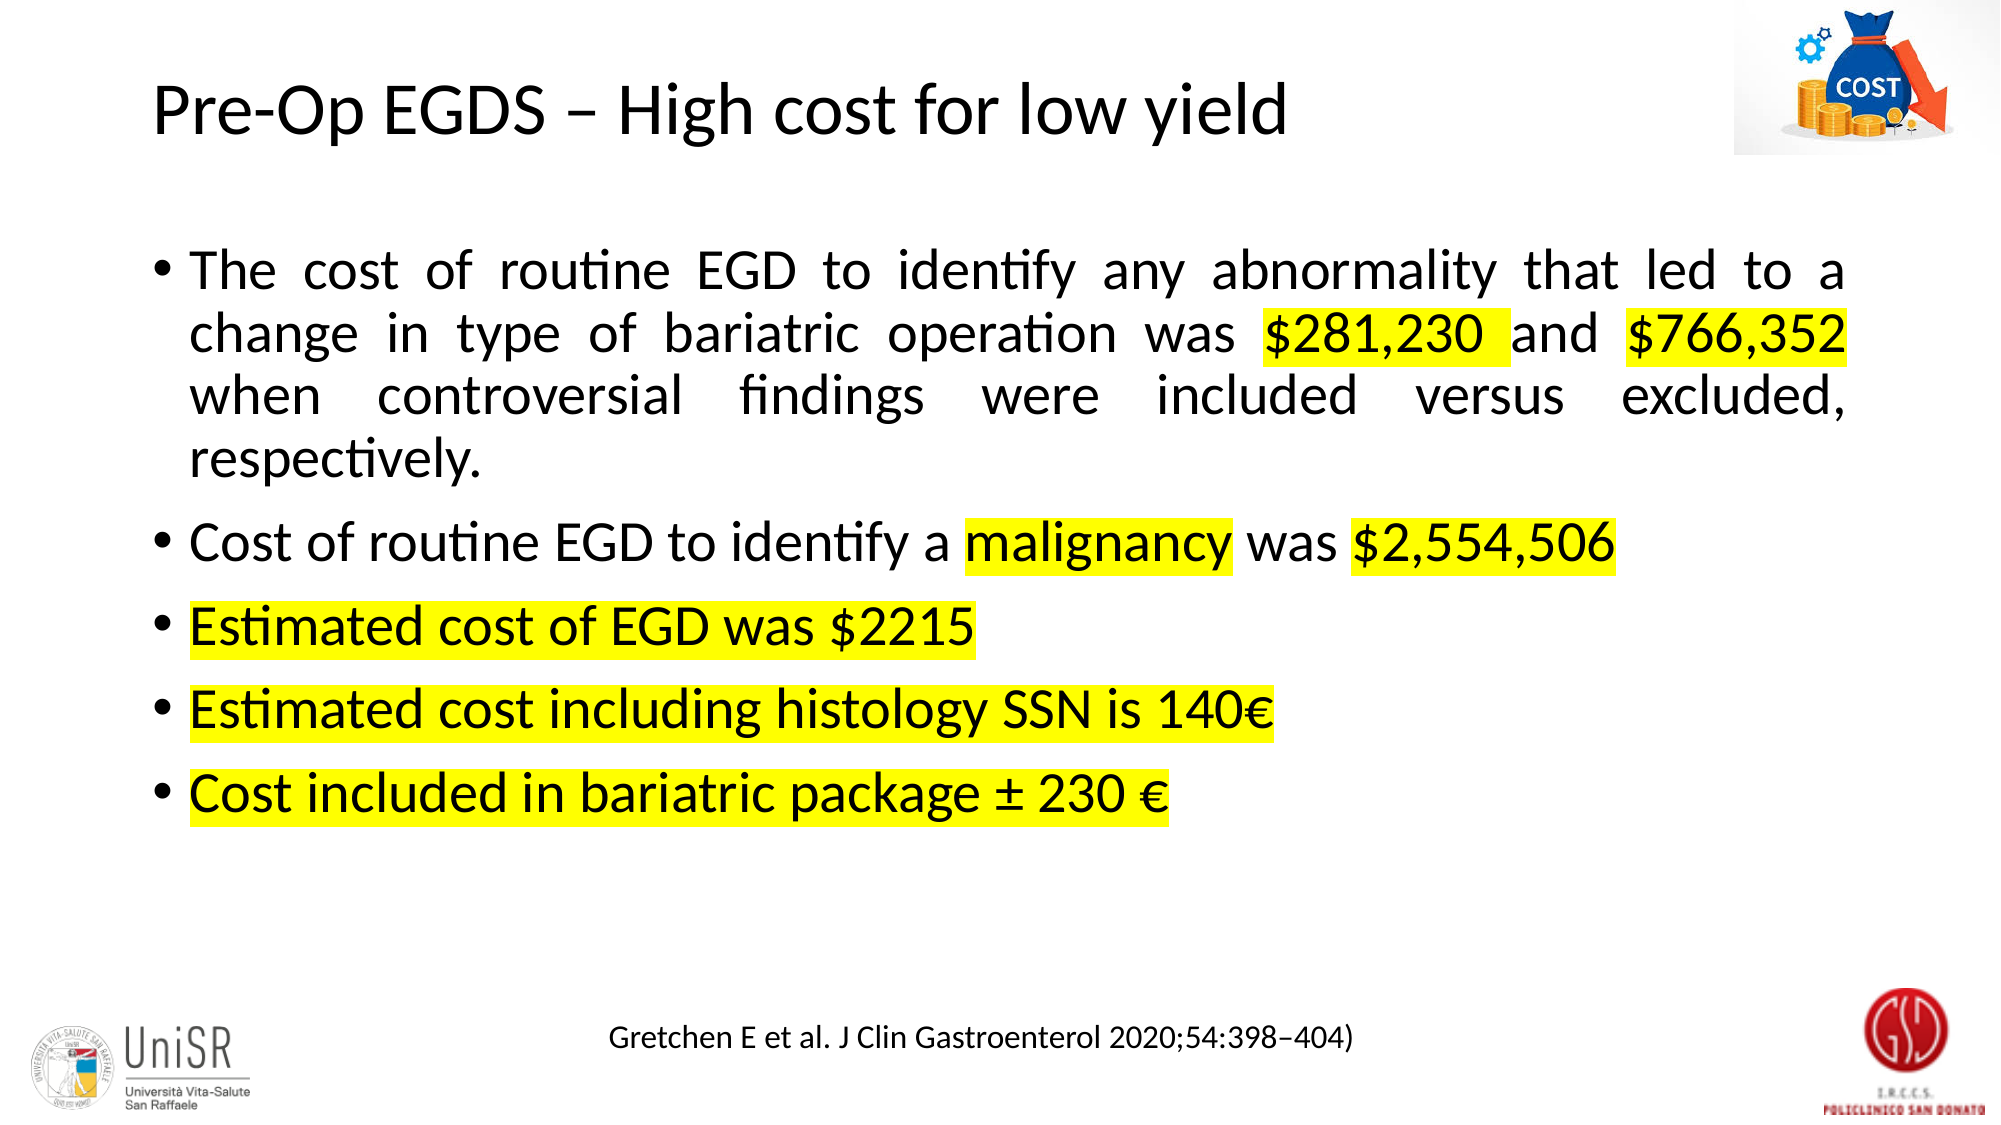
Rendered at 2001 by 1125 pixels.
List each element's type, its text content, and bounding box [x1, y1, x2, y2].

title Pre-Op EGDS – High cost for low yield [137, 1, 1863, 219]
list The cost of routine EGD to identify any abnormality that led to a change in type of bariatric operation was $281,230 and $766,352 when controversial findings were included versus excluded, respectively. Cost of routine EGD to identify a malignancy was $2,554,506 Estimated cost of EGD was $2215 Estimated cost including histology SSN is 140€ Cost included in bariatric package ± 230 € [137, 231, 1863, 946]
text_box Gretchen E et al. J Clin Gastroenterol 2020;54:398–404) [593, 1007, 1371, 1063]
picture [1824, 988, 1985, 1115]
picture [31, 1026, 250, 1110]
picture [1734, 0, 2000, 155]
